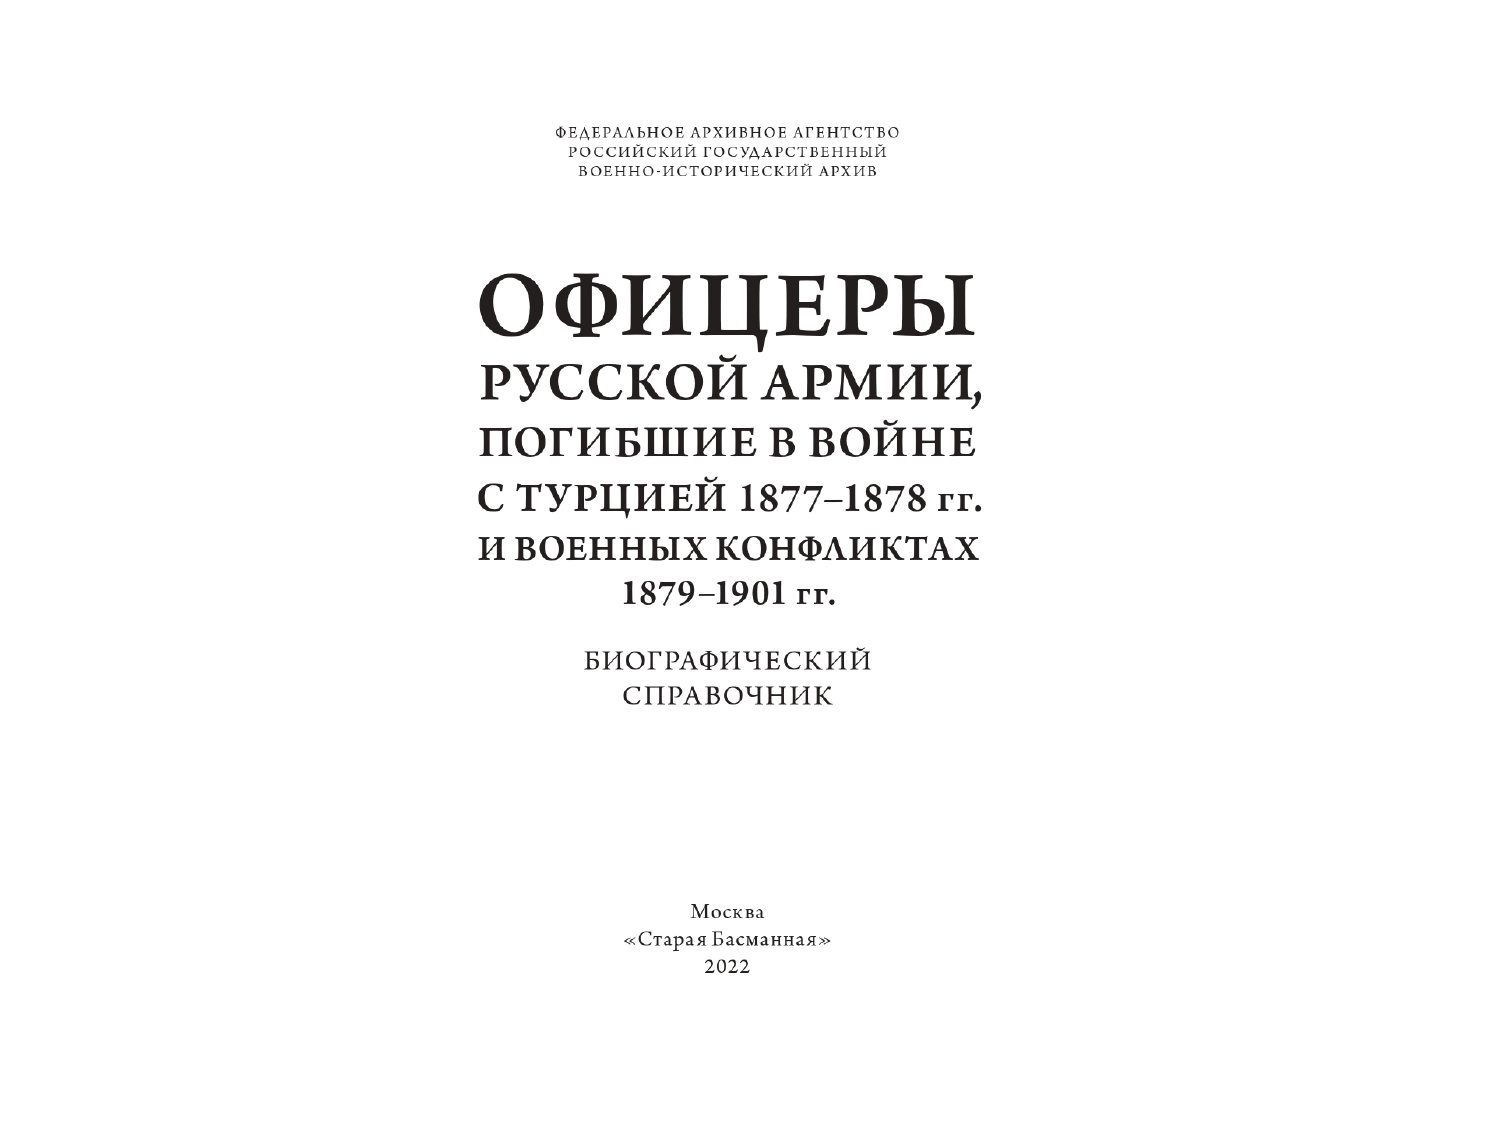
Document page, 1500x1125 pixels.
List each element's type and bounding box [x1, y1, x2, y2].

list [359, 10, 1141, 1115]
